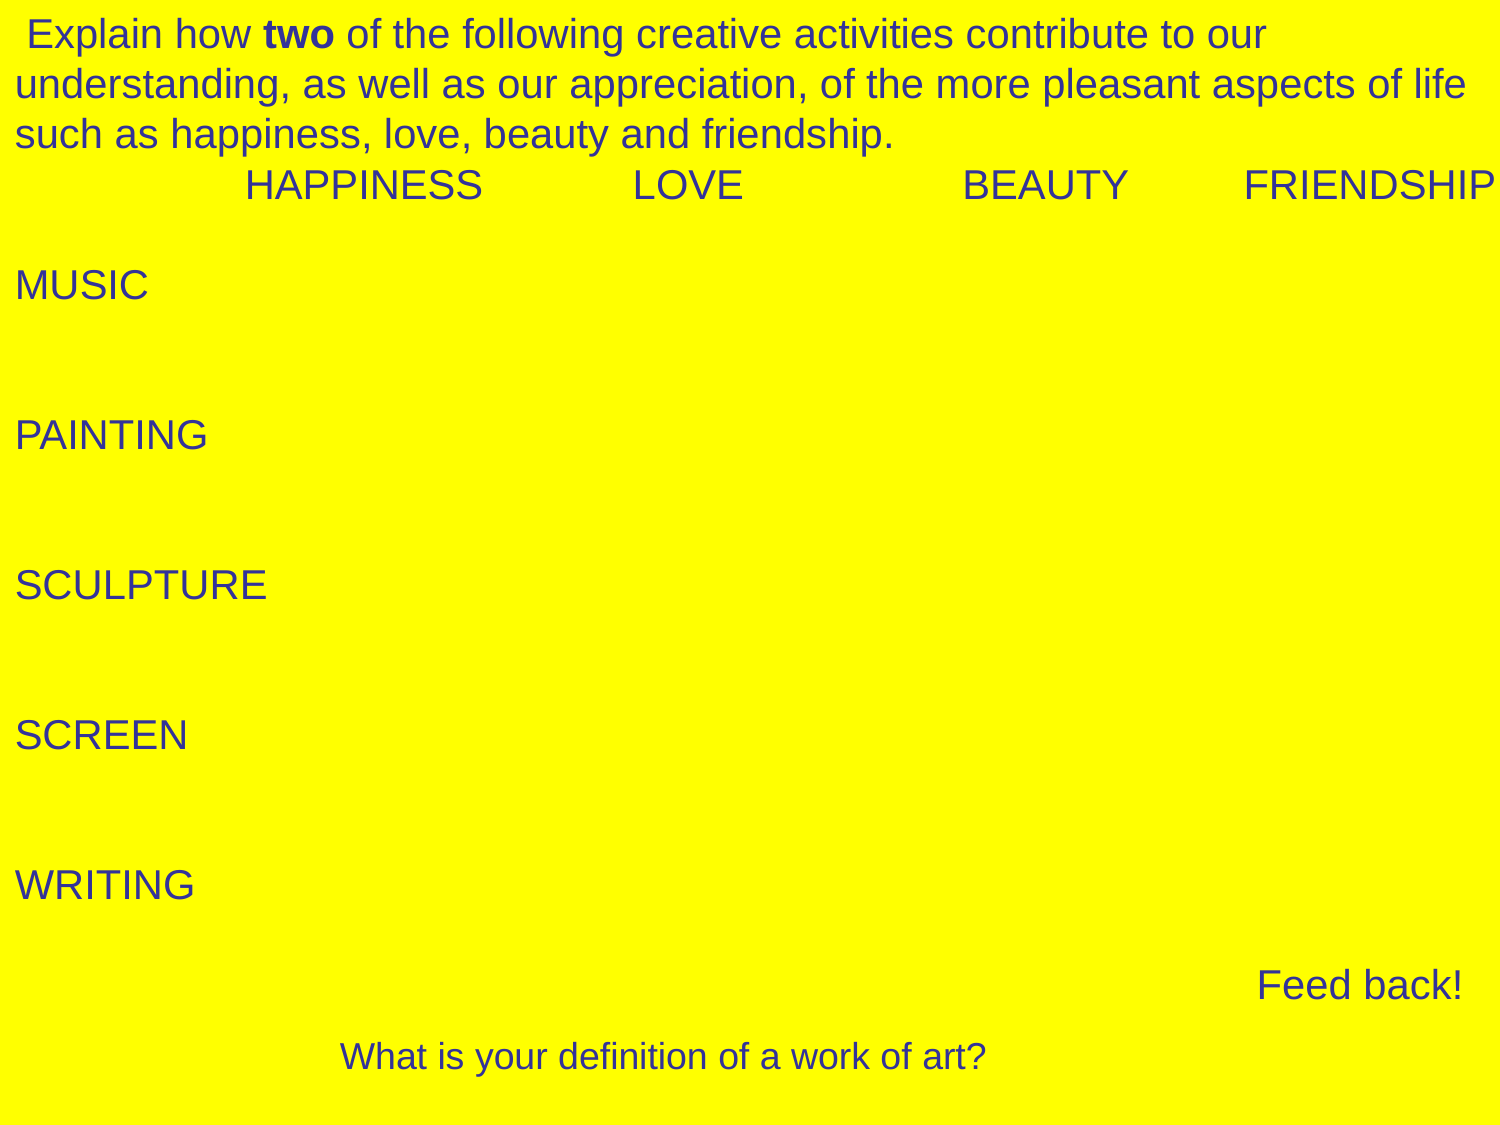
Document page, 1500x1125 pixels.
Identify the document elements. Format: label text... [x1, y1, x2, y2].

text_box Explain how two of the following creative activities contribute to our understanding, as well as our appreciation, of the more pleasant aspects of life such as happiness, love, beauty and friendship. HAPPINESS LOVE BEAUTY FRIENDSHIP MUSIC PAINTING SCULPTURE SCREEN WRITING Feed back! [0, 0, 1500, 1016]
text_box What is your definition of a work of art? [324, 1024, 1200, 1085]
